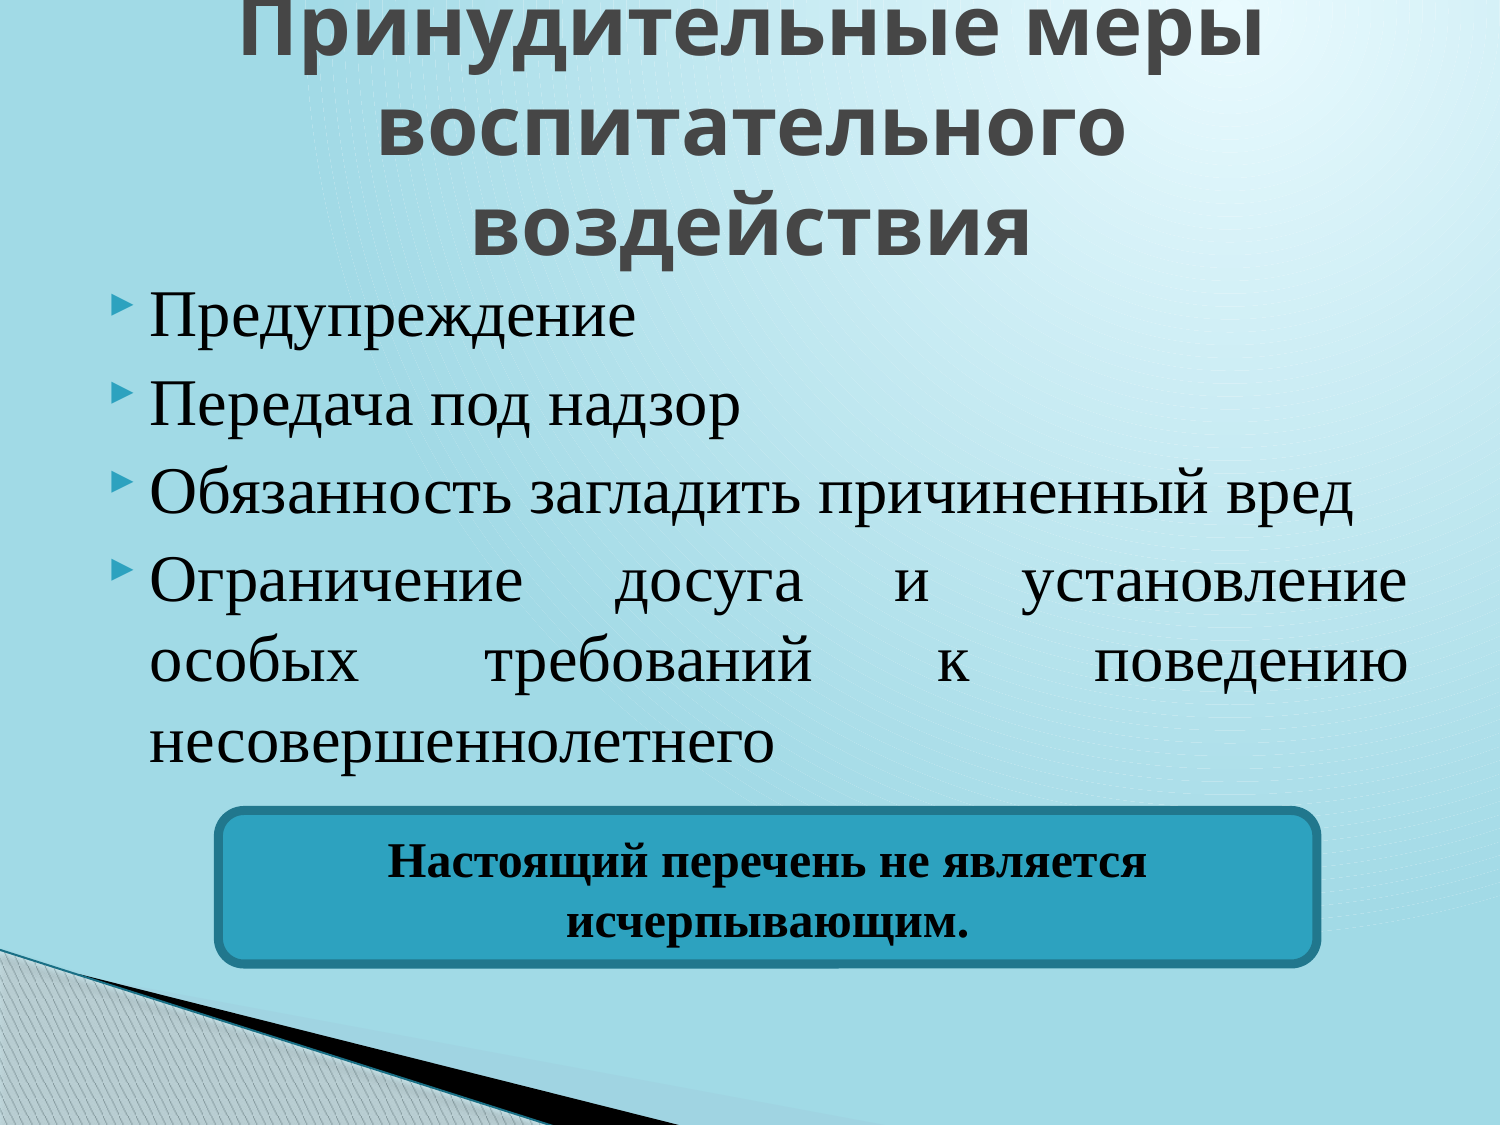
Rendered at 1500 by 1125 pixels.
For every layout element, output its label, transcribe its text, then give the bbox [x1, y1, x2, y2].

list Предупреждение Передача под надзор Обязанность загладить причиненный вред Ограничение досуга и установление особых требований к поведению несовершеннолетнего [75, 262, 1425, 882]
text_box Настоящий перечень не является исчерпывающим. [213, 805, 1322, 969]
title Принудительные меры воспитательного воздействия [76, 78, 1427, 266]
